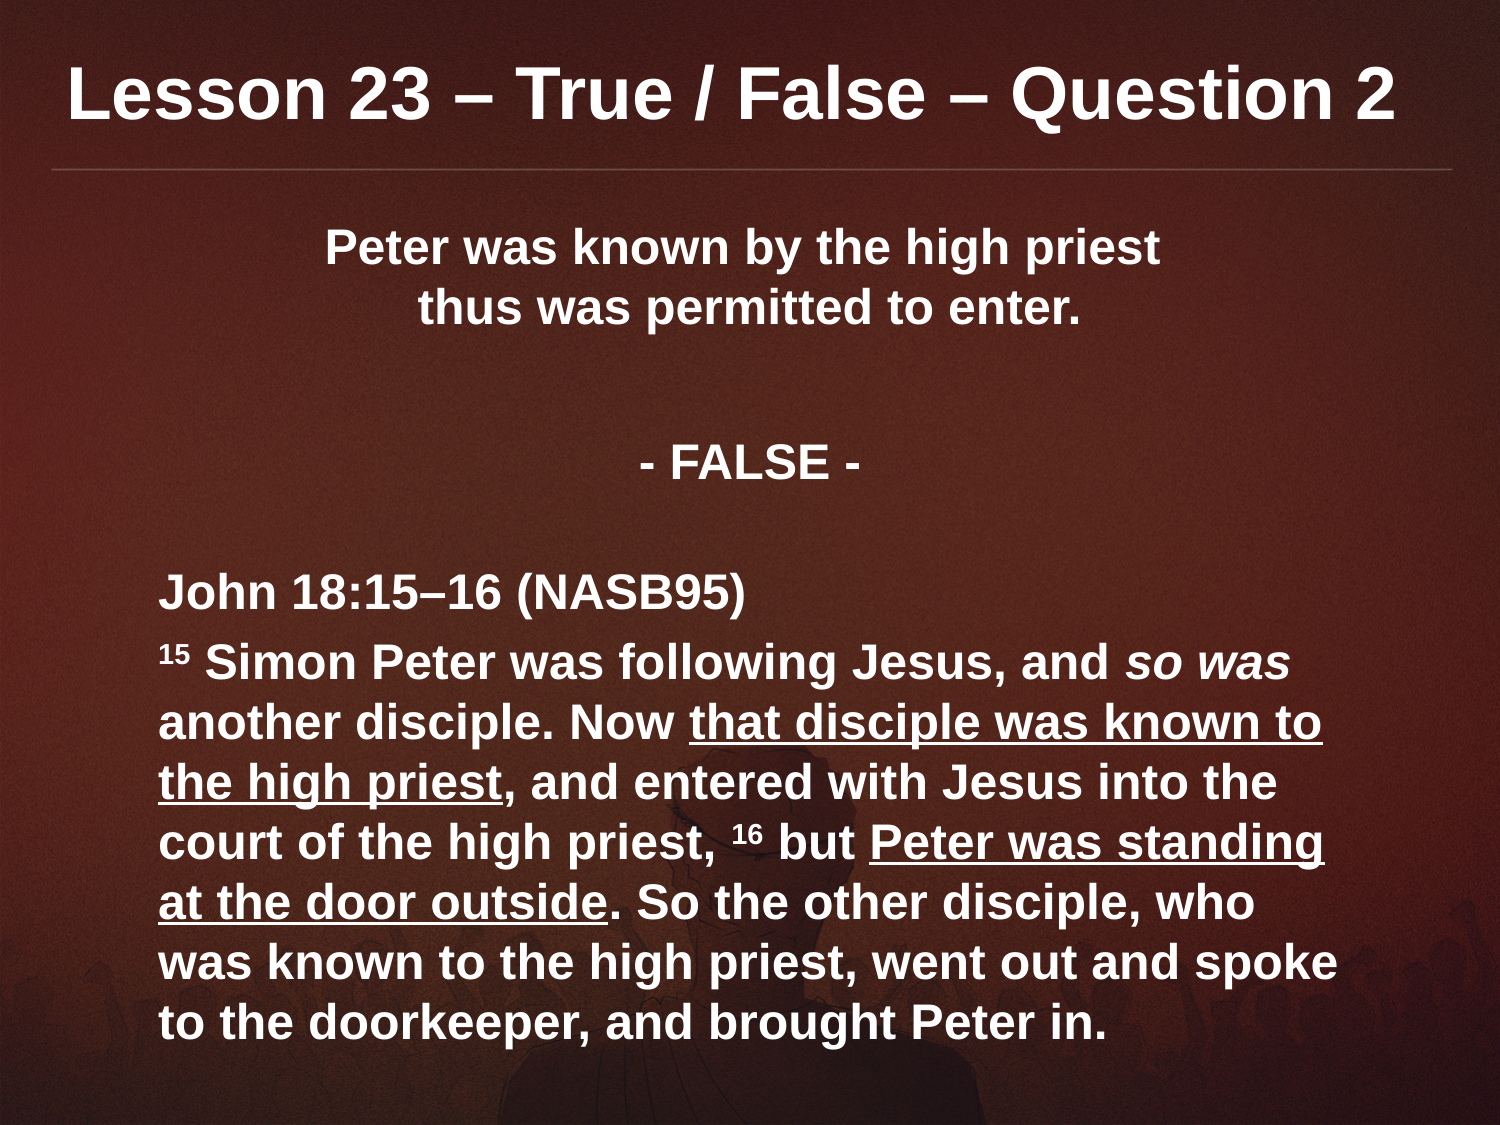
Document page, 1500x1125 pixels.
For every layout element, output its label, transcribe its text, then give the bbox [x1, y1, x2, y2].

text_box Lesson 23 – True / False – Question 2 [51, 37, 1449, 150]
text_box [0, 0, 1500, 207]
text_box [0, 343, 1500, 1125]
text_box - FALSE - John 18:15–16 (NASB95) 15 Simon Peter was following Jesus, and so was another disciple. Now that disciple was known to the high priest, and entered with Jesus into the court of the high priest, 16 but Peter was standing at the door outside. So the other disciple, who was known to the high priest, went out and spoke to the doorkeeper, and brought Peter in. [143, 421, 1357, 1057]
text_box Peter was known by the high priest thus was permitted to enter. [0, 207, 1500, 343]
